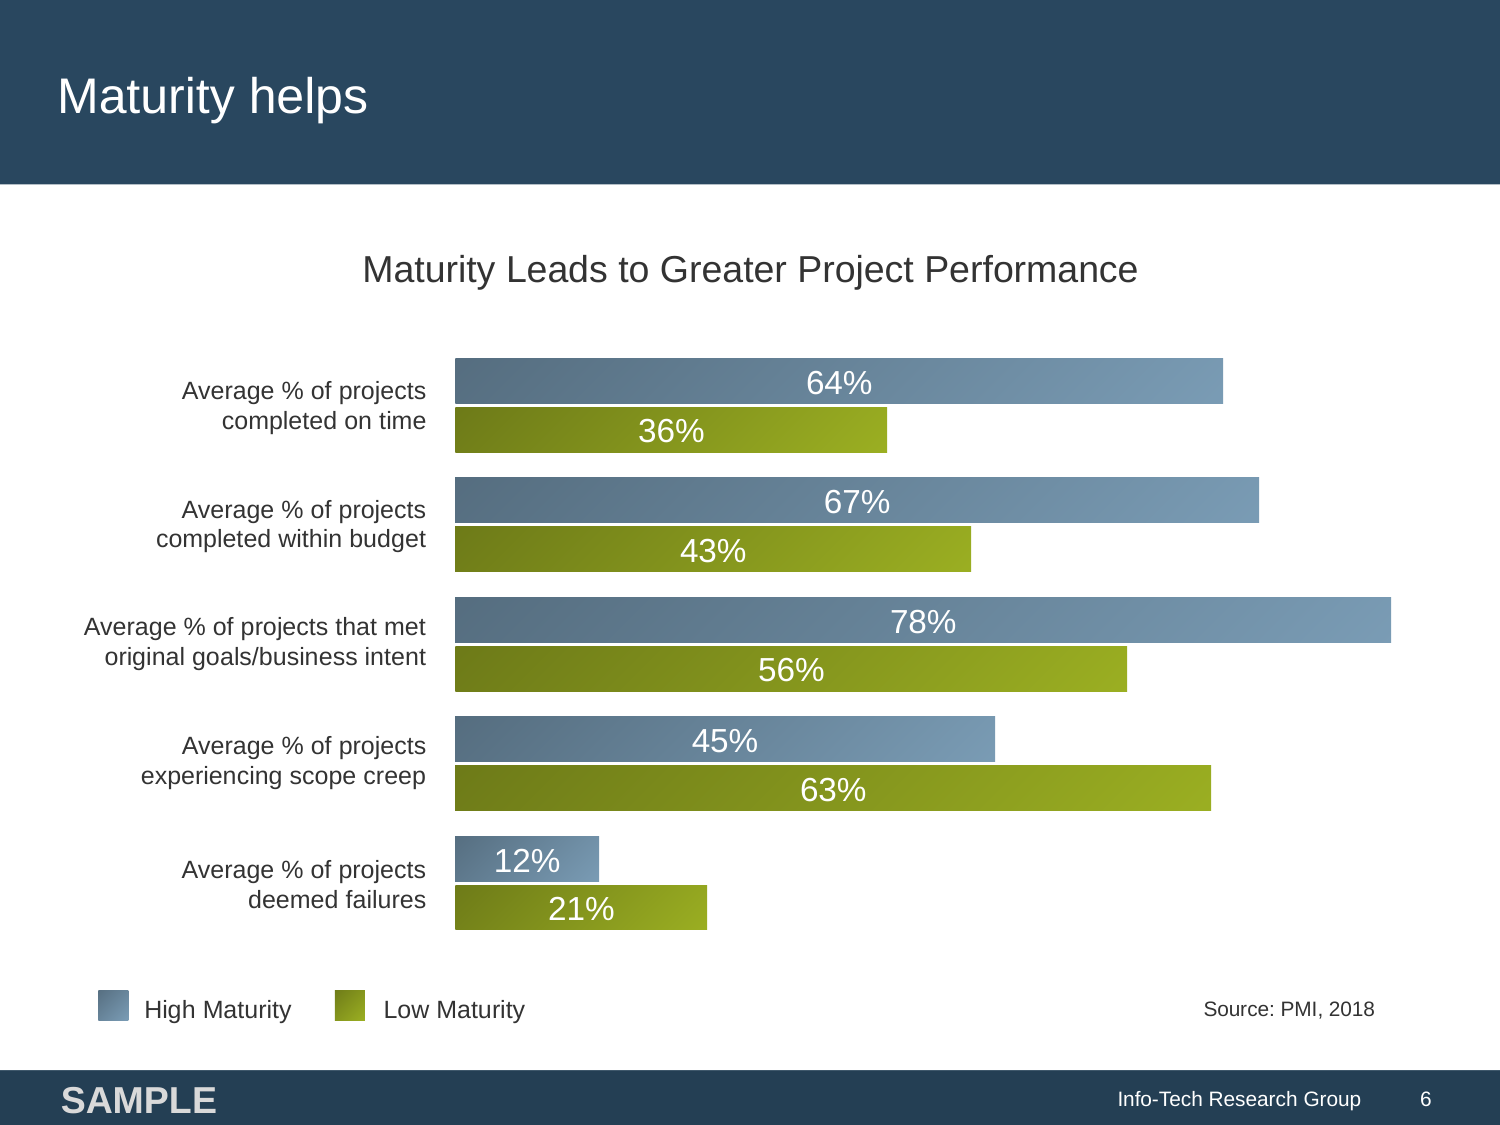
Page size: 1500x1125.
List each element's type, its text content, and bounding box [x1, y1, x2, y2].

text_box Average % of projects completed on time [96, 367, 442, 442]
text_box Average % of projects deemed failures [163, 846, 442, 920]
text_box [333, 988, 367, 1023]
text_box [96, 988, 129, 1023]
text_box SAMPLE [36, 1079, 241, 1118]
text_box High Maturity [129, 985, 307, 1031]
text_box 78% [453, 595, 1393, 644]
text_box 64% [453, 356, 1225, 405]
text_box 36% [453, 405, 889, 454]
text_box 43% [453, 525, 973, 574]
text_box Source: PMI, 2018 [1188, 988, 1391, 1028]
text_box 45% [453, 715, 997, 764]
text_box Average % of projects completed within budget [135, 485, 442, 561]
text_box Average % of projects that met original goals/business intent [58, 602, 442, 678]
text_box 67% [453, 476, 1261, 525]
text_box Low Maturity [368, 985, 541, 1031]
text_box 12% [453, 834, 601, 883]
text_box 21% [453, 883, 709, 932]
text_box Maturity Leads to Greater Project Performance [256, 220, 1246, 315]
title Maturity helps [41, 21, 1457, 167]
text_box Average % of projects experiencing scope creep [110, 722, 442, 797]
text_box 63% [453, 763, 1213, 813]
text_box 56% [453, 644, 1129, 693]
